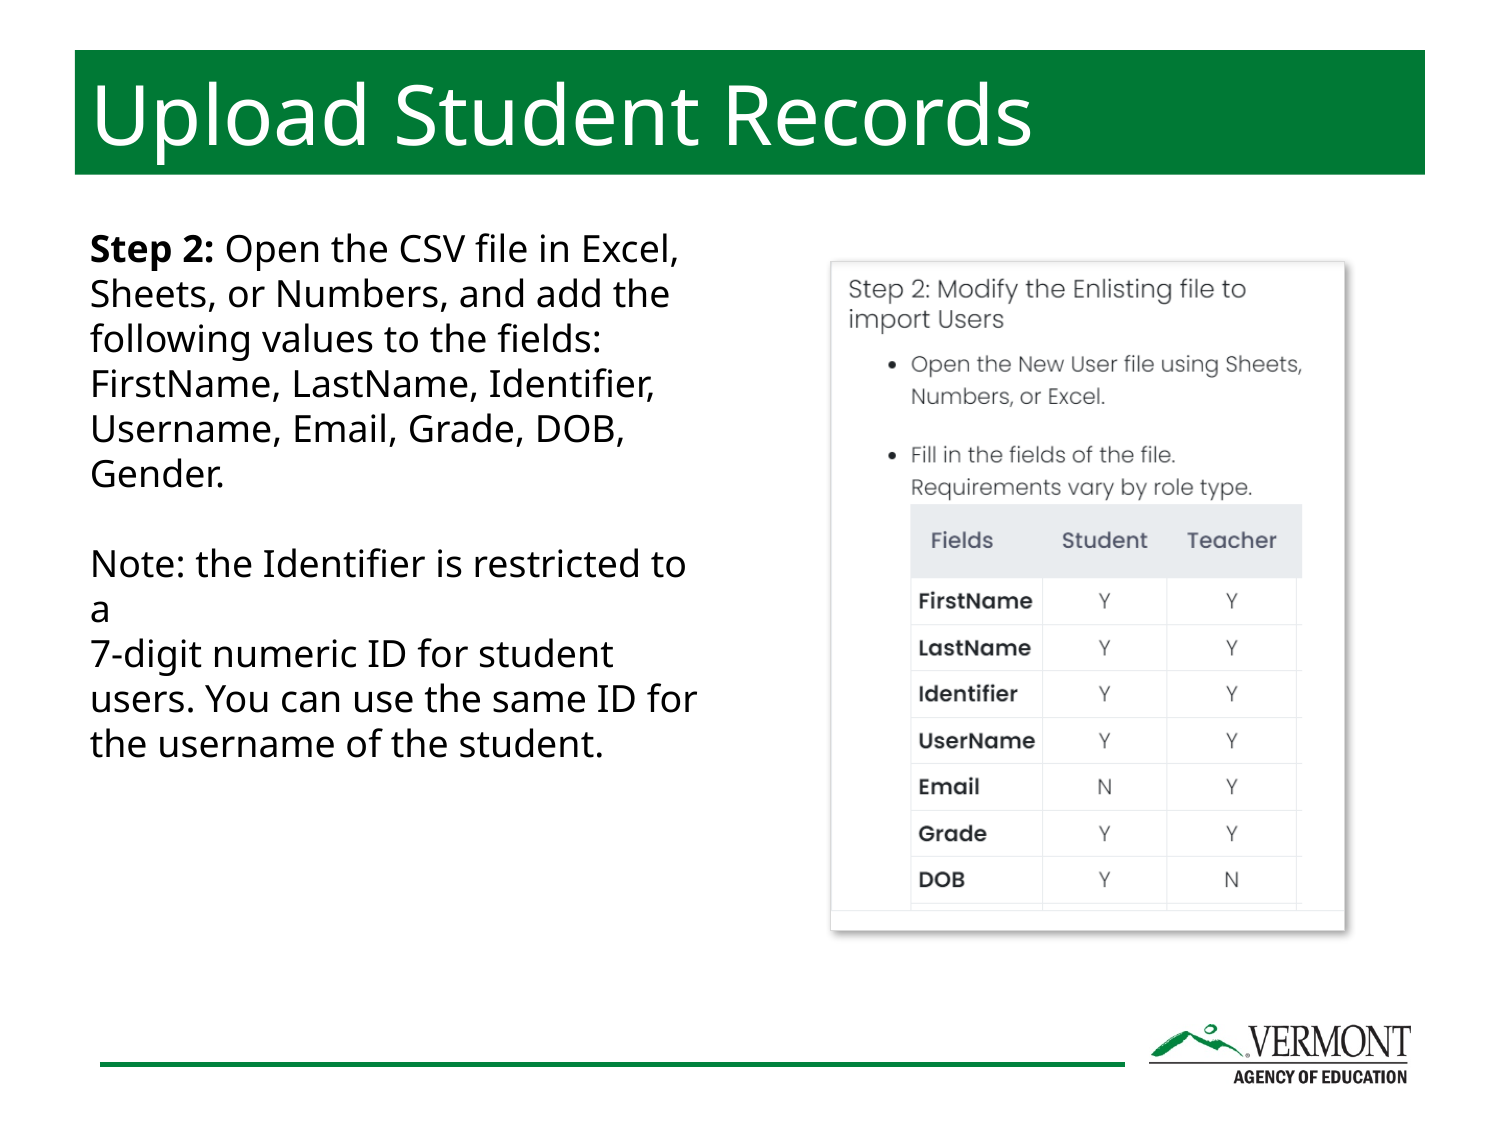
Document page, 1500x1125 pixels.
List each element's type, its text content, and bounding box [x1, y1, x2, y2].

text_box Upload Student Records [74, 50, 1425, 175]
picture [1149, 1024, 1411, 1101]
picture [830, 261, 1345, 931]
text_box Step 2: Open the CSV file in Excel, Sheets, or Numbers, and add the following values to the fields: FirstName, LastName, Identifier, Username, Email, Grade, DOB, Gender. Note: the Identifier is restricted to a 7-digit numeric ID for student users. You can use the same ID for the username of the student. [75, 217, 728, 863]
